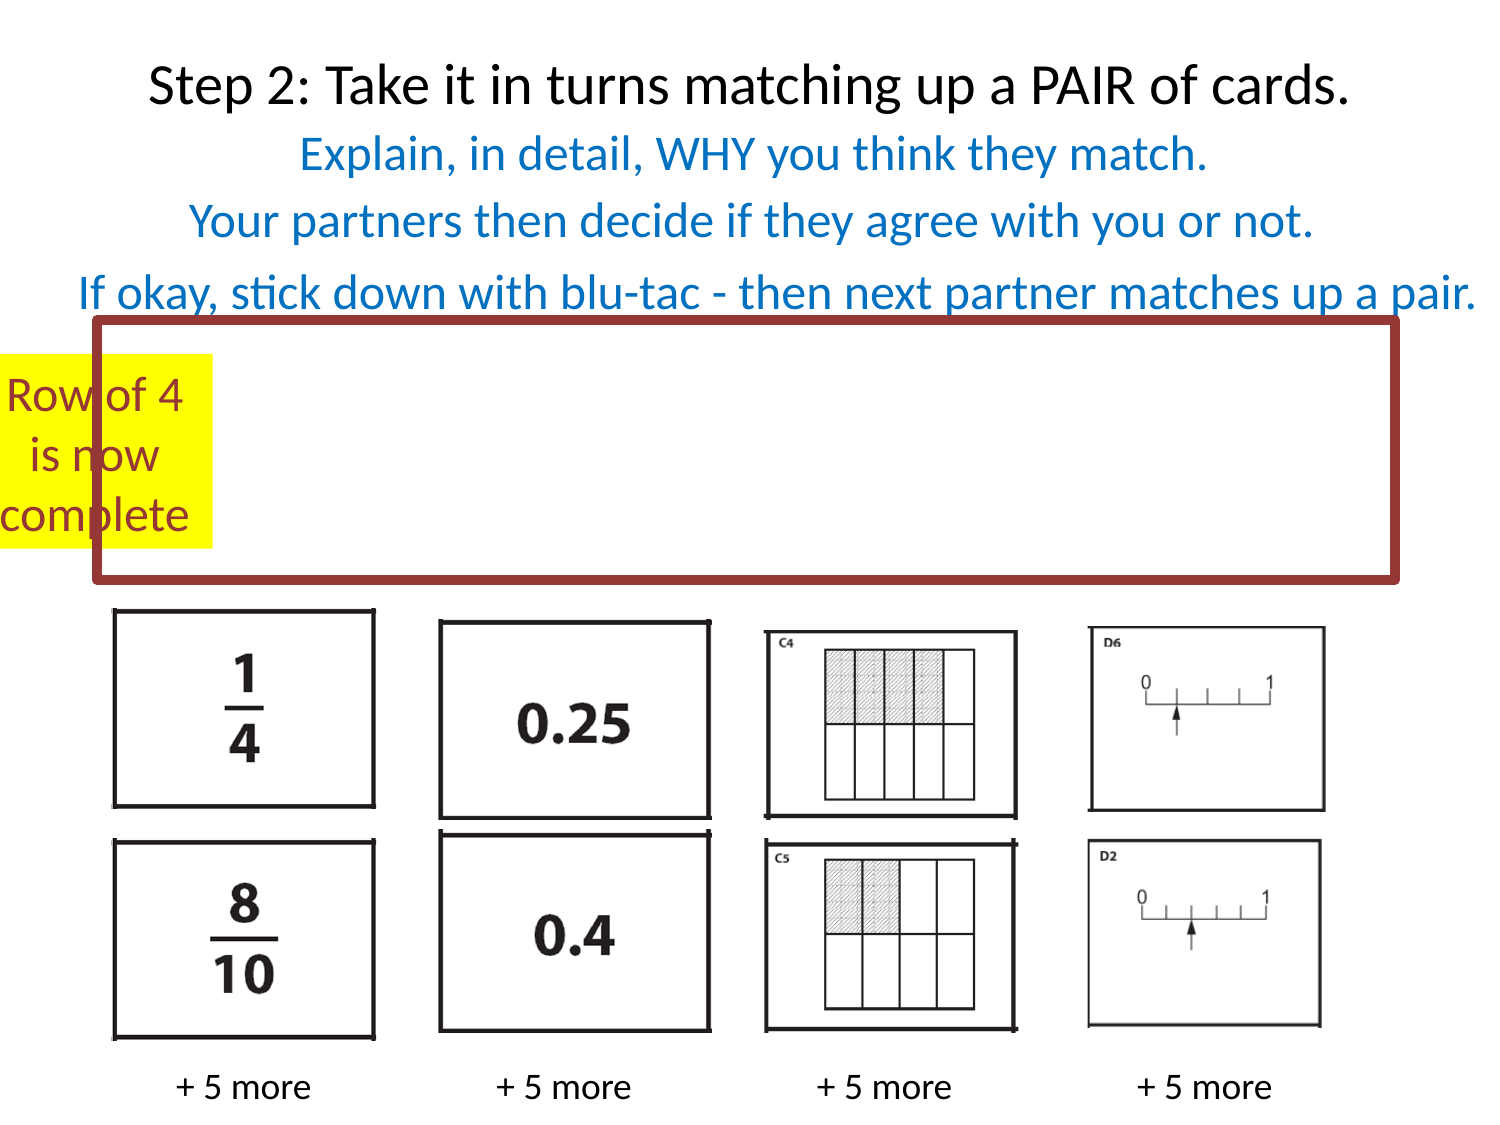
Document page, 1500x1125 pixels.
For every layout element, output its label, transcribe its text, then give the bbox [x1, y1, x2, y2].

text_box [95, 318, 1397, 582]
text_box + 5 more [481, 1054, 648, 1114]
picture [1087, 838, 1323, 1028]
picture [111, 838, 377, 1041]
picture [437, 829, 713, 1033]
text_box + 5 more [802, 1054, 968, 1114]
picture [763, 630, 1019, 821]
picture [1087, 626, 1327, 813]
picture [111, 607, 377, 809]
picture [764, 838, 1019, 1033]
text_box + 5 more [1122, 1054, 1288, 1114]
text_box If okay, stick down with blu-tac - then next partner matches up a pair. [62, 252, 1493, 328]
text_box Explain, in detail, WHY you think they match. [284, 124, 1224, 180]
picture [437, 619, 713, 821]
text_box Row of 4 is now complete [0, 353, 95, 549]
text_box Your partners then decide if they agree with you or not. [174, 180, 1330, 252]
text_box + 5 more [161, 1054, 327, 1114]
text_box Step 2: Take it in turns matching up a PAIR of cards. [133, 38, 1367, 124]
